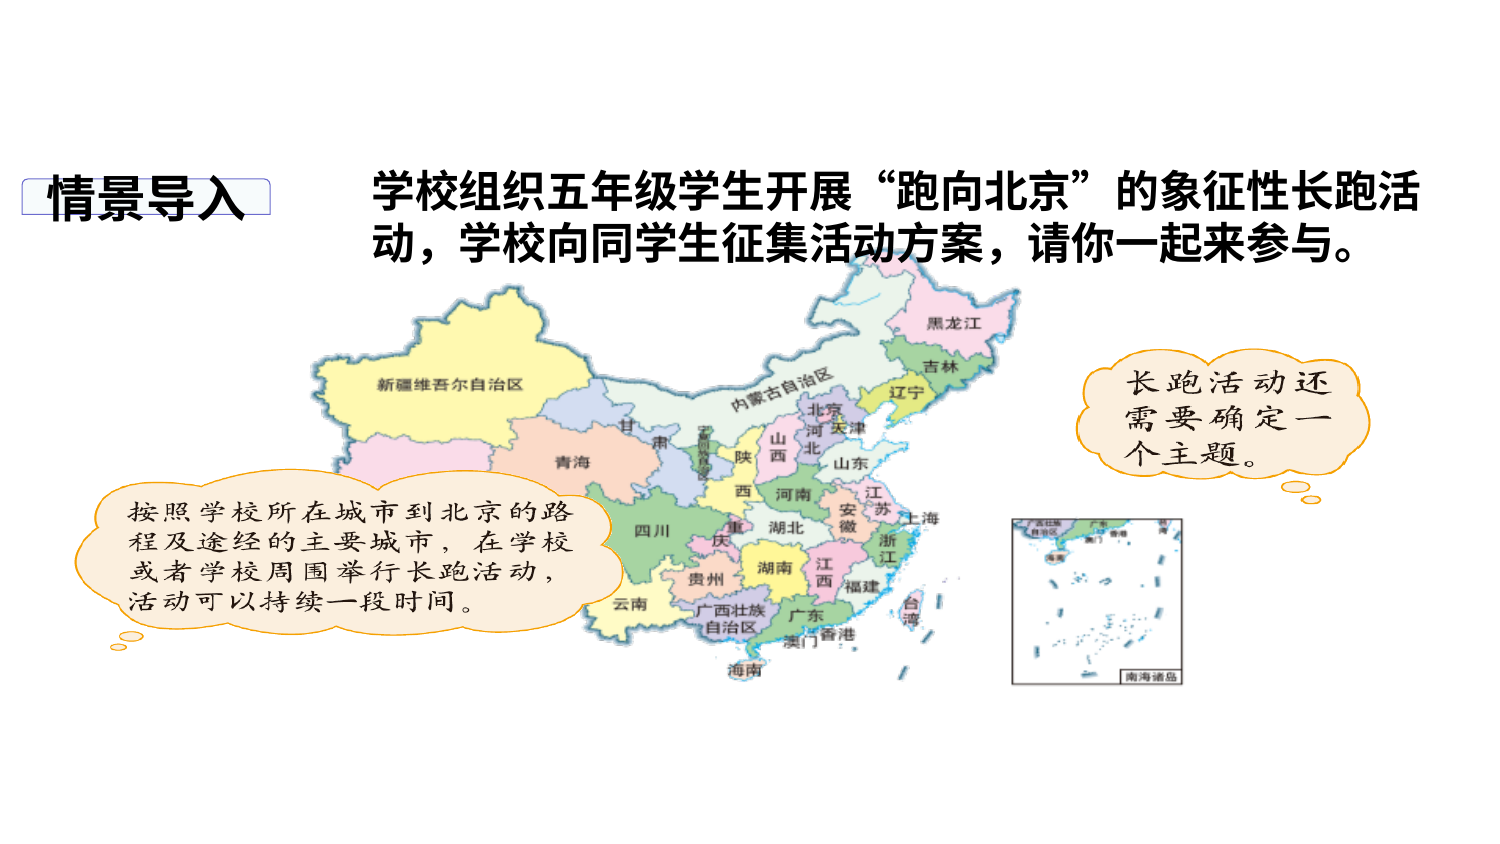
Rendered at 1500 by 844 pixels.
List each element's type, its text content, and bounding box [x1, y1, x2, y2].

picture [63, 246, 1386, 689]
text_box 情景导入 [21, 178, 271, 215]
text_box 学校组织五年级学生开展“跑向北京”的象征性长跑活动，学校向同学生征集活动方案，请你一起来参与。 [356, 155, 1471, 276]
